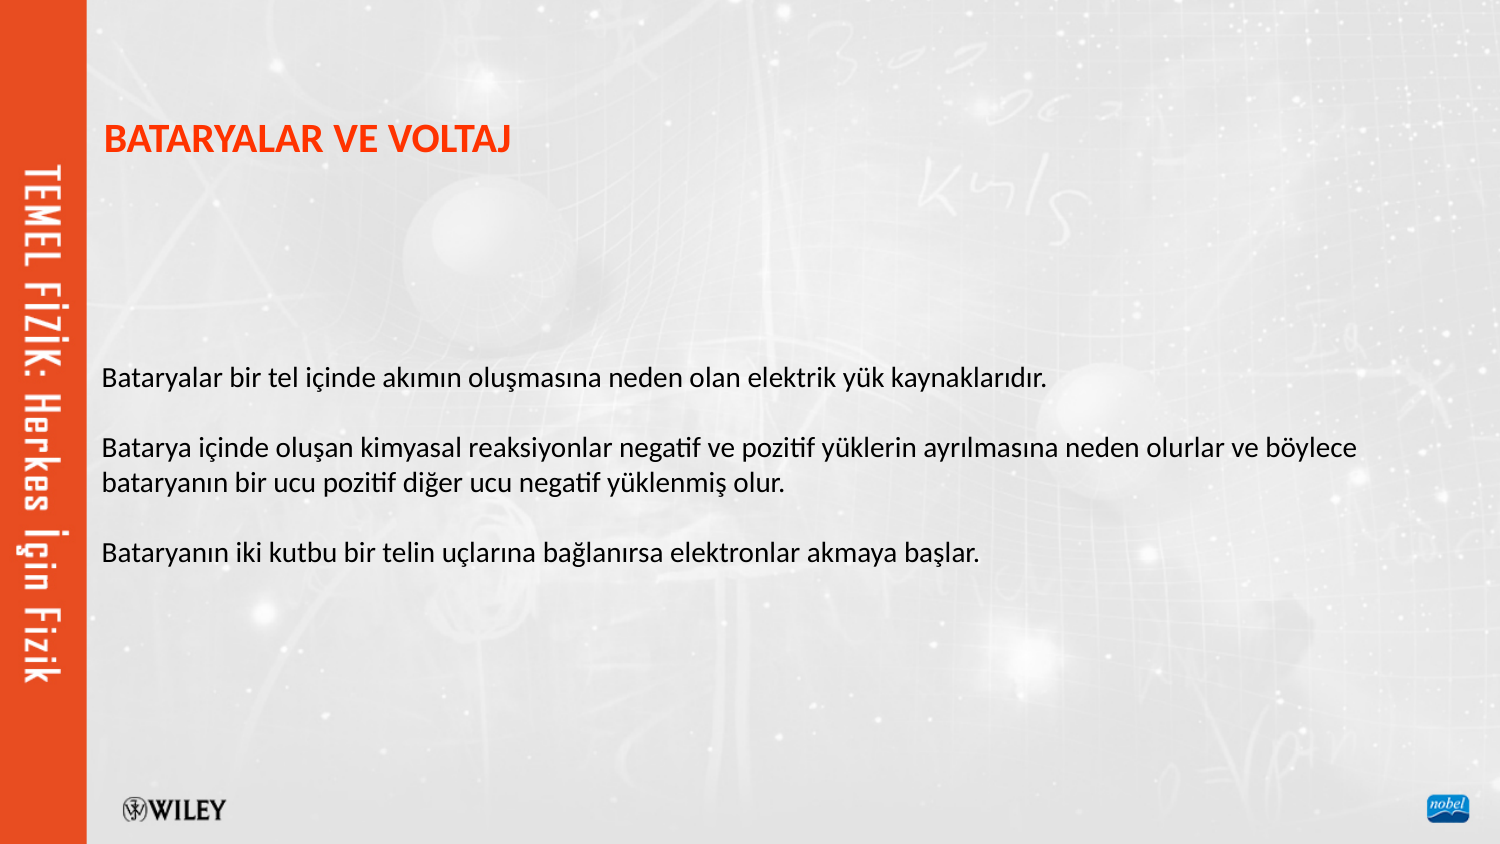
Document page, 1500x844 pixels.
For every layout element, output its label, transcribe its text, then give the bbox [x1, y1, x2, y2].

text_box Bataryalar bir tel içinde akımın oluşmasına neden olan elektrik yük kaynaklarıdır. Batarya içinde oluşan kimyasal reaksiyonlar negatif ve pozitif yüklerin ayrılmasına neden olurlar ve böylece bataryanın bir ucu pozitif diğer ucu negatif yüklenmiş olur. Bataryanın iki kutbu bir telin uçlarına bağlanırsa elektronlar akmaya başlar. [86, 350, 1471, 576]
text_box BATARYALAR VE VOLTAJ [88, 102, 527, 168]
picture [0, 0, 1500, 844]
